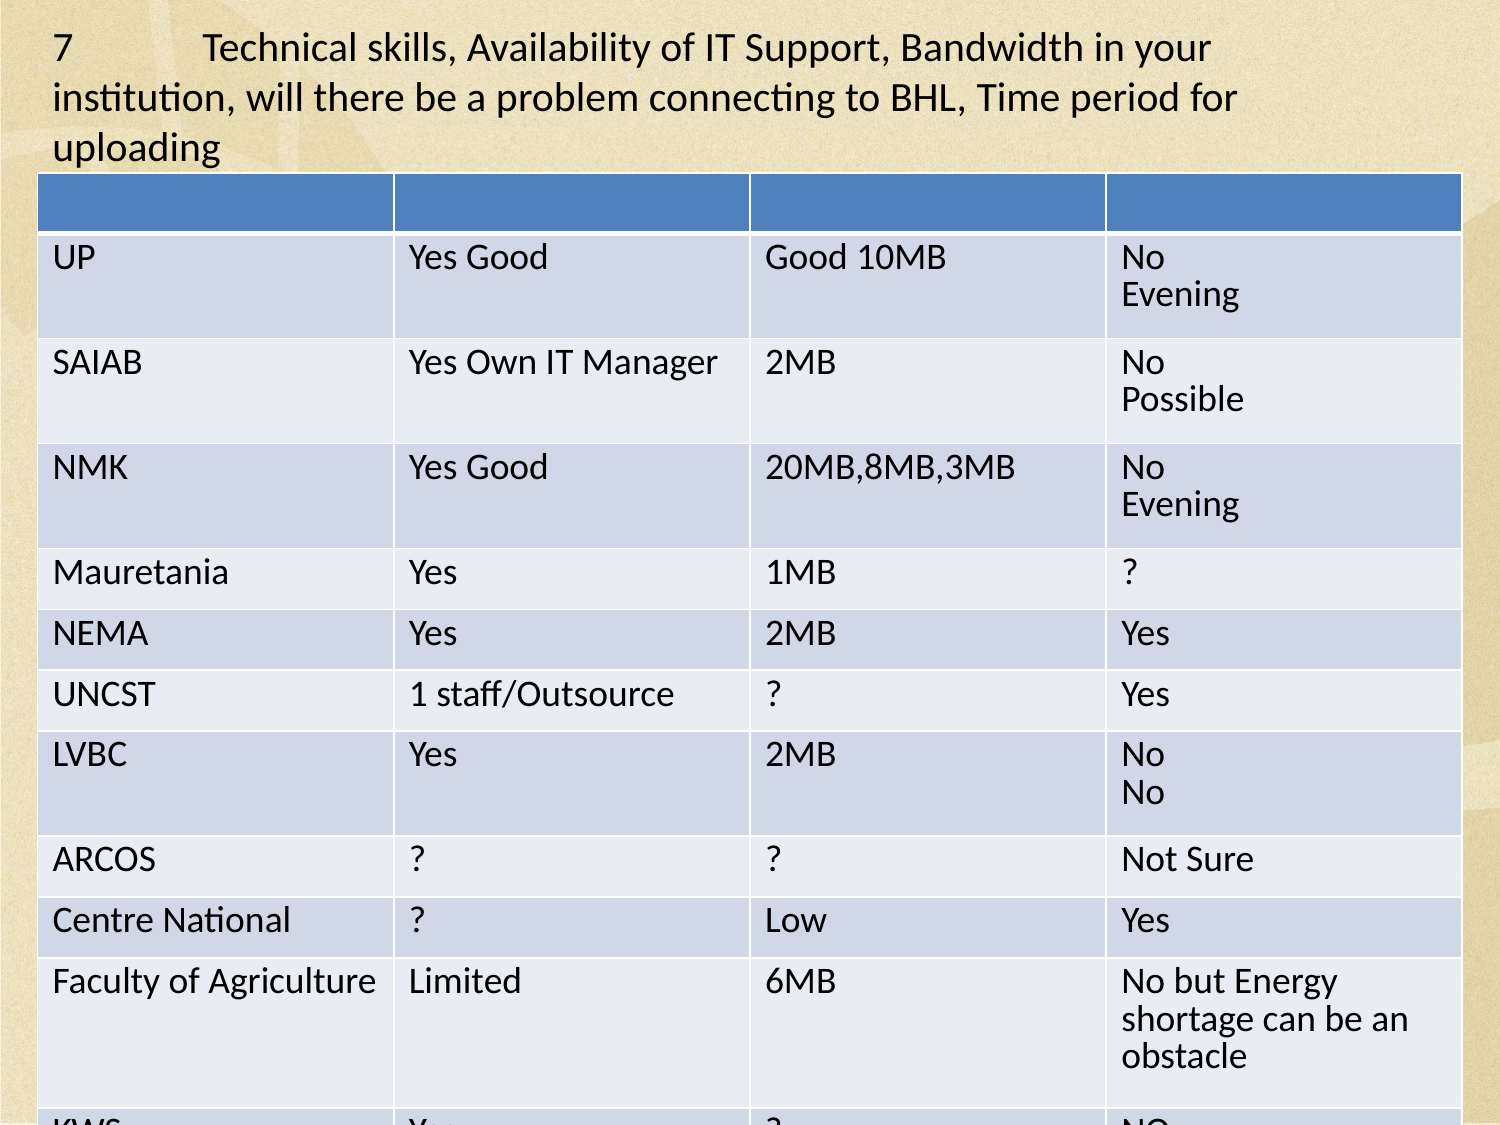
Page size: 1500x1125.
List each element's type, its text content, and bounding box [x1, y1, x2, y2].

table_cell ARCOS [38, 837, 393, 896]
table_cell Centre National [38, 898, 393, 957]
table_cell Yes Good [395, 236, 749, 338]
table_cell UNCST [38, 671, 393, 730]
table_cell 1 staff/Outsource [395, 671, 749, 730]
table_cell 6MB [751, 959, 1105, 1107]
table_cell Yes [1107, 898, 1461, 957]
table_cell Mauretania [38, 549, 393, 609]
table_cell 2MB [751, 732, 1105, 835]
table_cell No Possible [1107, 339, 1461, 443]
table_cell 1MB [751, 549, 1105, 609]
table_cell Limited [395, 959, 749, 1107]
picture [0, 0, 1500, 1125]
table_cell 2MB [751, 610, 1105, 669]
table_cell No Evening [1107, 236, 1461, 338]
text_box 7 Technical skills, Availability of IT Support, Bandwidth in your institution, will there be a problem connecting to BHL, Time period for uploading [37, 12, 1413, 172]
table_cell NMK [38, 444, 393, 548]
table_cell Faculty of Agriculture [38, 959, 393, 1107]
table_cell Low [751, 898, 1105, 957]
table_cell ? [751, 1109, 1105, 1125]
table_cell ? [1107, 549, 1461, 609]
table_header [1107, 174, 1461, 231]
table_header [38, 174, 393, 231]
table_cell KWS [38, 1109, 393, 1125]
table_cell Good 10MB [751, 236, 1105, 338]
table_cell ? [751, 671, 1105, 730]
table_cell Yes Own IT Manager [395, 339, 749, 443]
table_cell No but Energy shortage can be an obstacle [1107, 959, 1461, 1107]
table_cell ? [395, 837, 749, 896]
table_cell Yes [395, 732, 749, 835]
table_cell ? [751, 837, 1105, 896]
table_cell Yes Good [395, 444, 749, 548]
table_cell NO [1107, 1109, 1461, 1125]
table_cell Yes [395, 1109, 749, 1125]
table_header [395, 174, 749, 231]
table_cell Yes [395, 610, 749, 669]
table_cell UP [38, 236, 393, 338]
table_cell NEMA [38, 610, 393, 669]
table_cell No Evening [1107, 444, 1461, 548]
table_header [751, 174, 1105, 231]
table_cell LVBC [38, 732, 393, 835]
table_cell No No [1107, 732, 1461, 835]
table_cell Yes [1107, 610, 1461, 669]
table_cell SAIAB [38, 339, 393, 443]
table_cell Yes [1107, 671, 1461, 730]
table_cell 20MB,8MB,3MB [751, 444, 1105, 548]
table_cell Yes [395, 549, 749, 609]
table_cell ? [395, 898, 749, 957]
table_cell 2MB [751, 339, 1105, 443]
table_cell Not Sure [1107, 837, 1461, 896]
